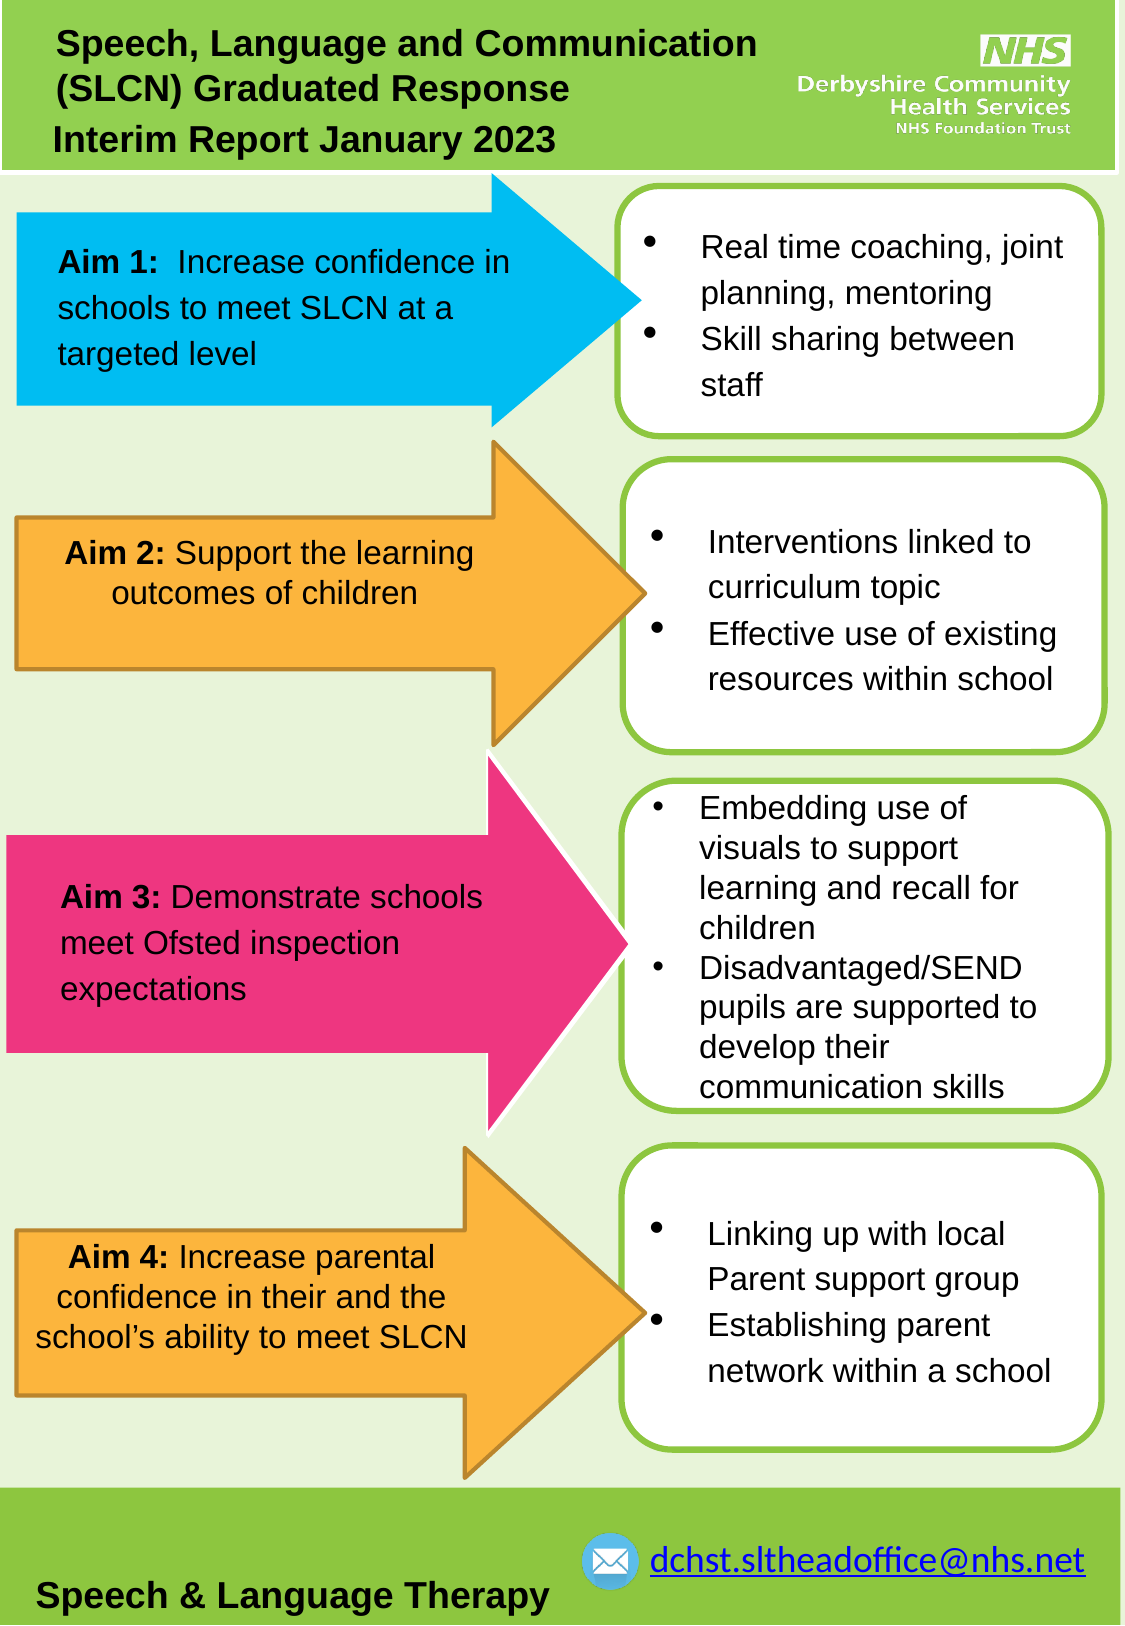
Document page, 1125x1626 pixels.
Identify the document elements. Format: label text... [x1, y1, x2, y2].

text_box Linking up with local Parent support group Establishing parent network within a school [619, 1143, 1104, 1452]
text_box [14, 1147, 648, 1480]
text_box Aim 2: Support the learning outcomes of children [0, 523, 584, 619]
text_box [0, 0, 1118, 173]
text_box [14, 529, 648, 746]
text_box Real time coaching, joint planning, mentoring Skill sharing between staff [642, 183, 1104, 439]
text_box [14, 439, 578, 523]
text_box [16, 172, 643, 428]
text_box Aim 4: Increase parental confidence in their and the school’s ability to meet SLCN [0, 1227, 509, 1363]
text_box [0, 1487, 1125, 1625]
text_box Interventions linked to curriculum topic Effective use of existing resources within school [620, 457, 1107, 755]
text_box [6, 748, 636, 1139]
text_box Embedding use of visuals to support learning and recall for children Disadvantaged/SEND pupils are supported to develop their communication skills [640, 778, 1111, 1113]
